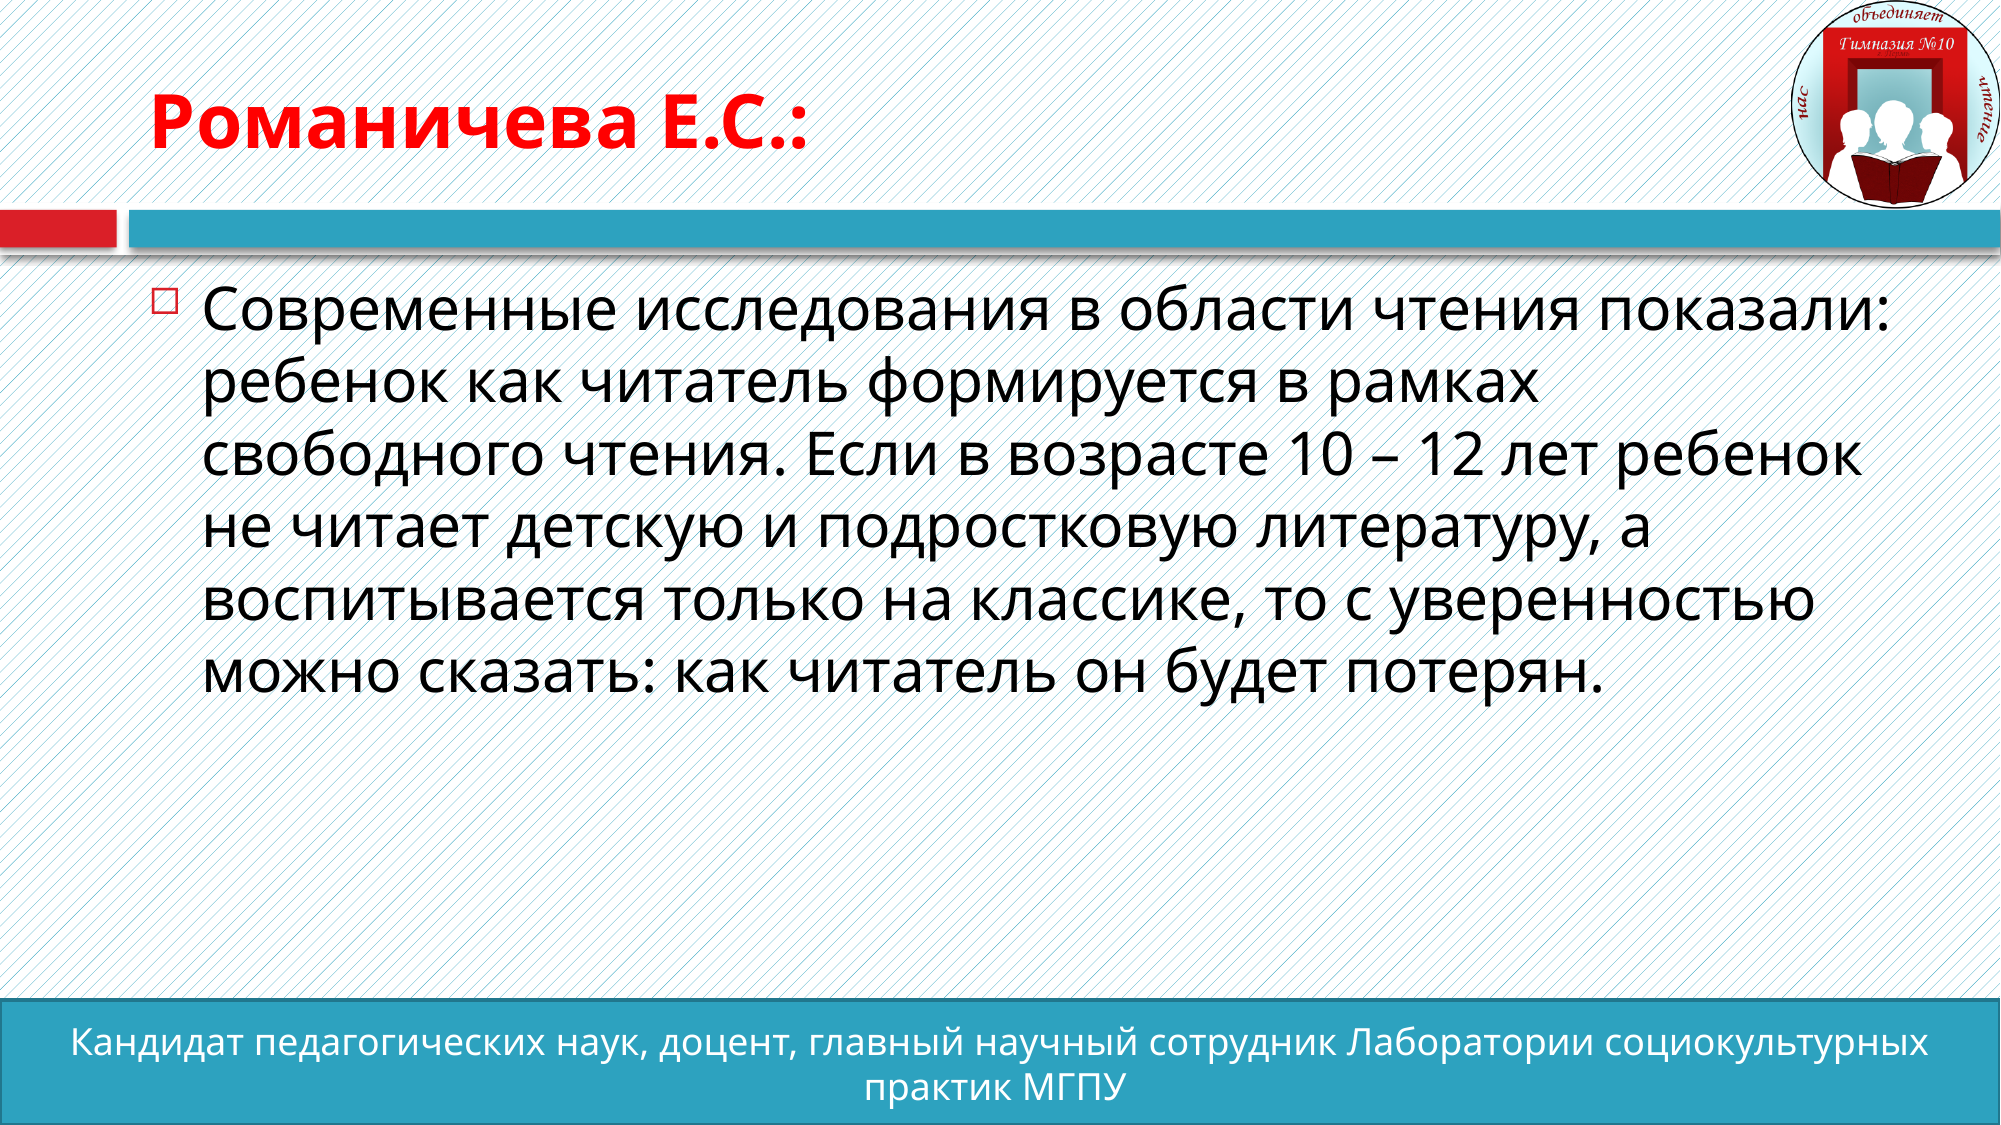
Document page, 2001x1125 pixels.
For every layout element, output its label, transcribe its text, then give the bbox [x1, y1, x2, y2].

list Современные исследования в области чтения показали: ребенок как читатель формируется в рамках свободного чтения. Если в возрасте 10 – 12 лет ребенок не читает детскую и подростковую литературу, а воспитывается только на классике, то с уверенностью можно сказать: как читатель он будет потерян. [133, 262, 1918, 998]
picture [1790, 0, 2000, 210]
text_box Кандидат педагогических наук, доцент, главный научный сотрудник Лаборатории социокультурных практик МГПУ [0, 998, 2000, 1125]
title Романичева Е.С.: [133, 37, 1785, 200]
